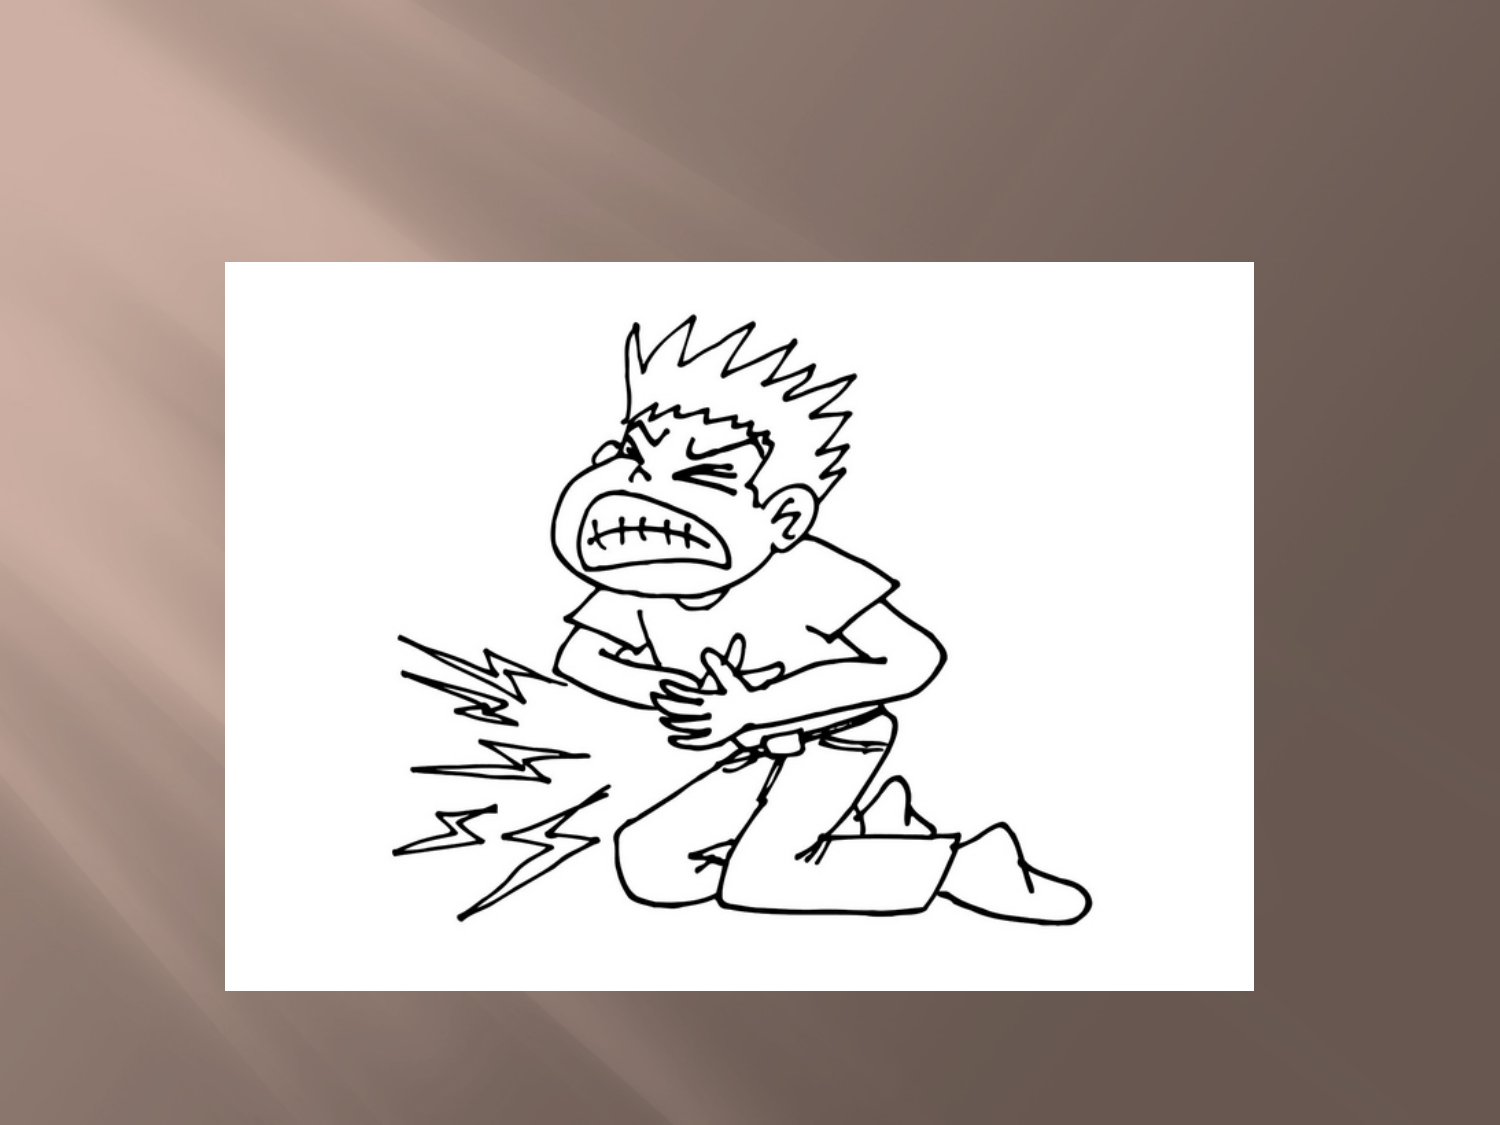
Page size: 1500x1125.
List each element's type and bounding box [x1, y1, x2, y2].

picture [224, 262, 1254, 991]
